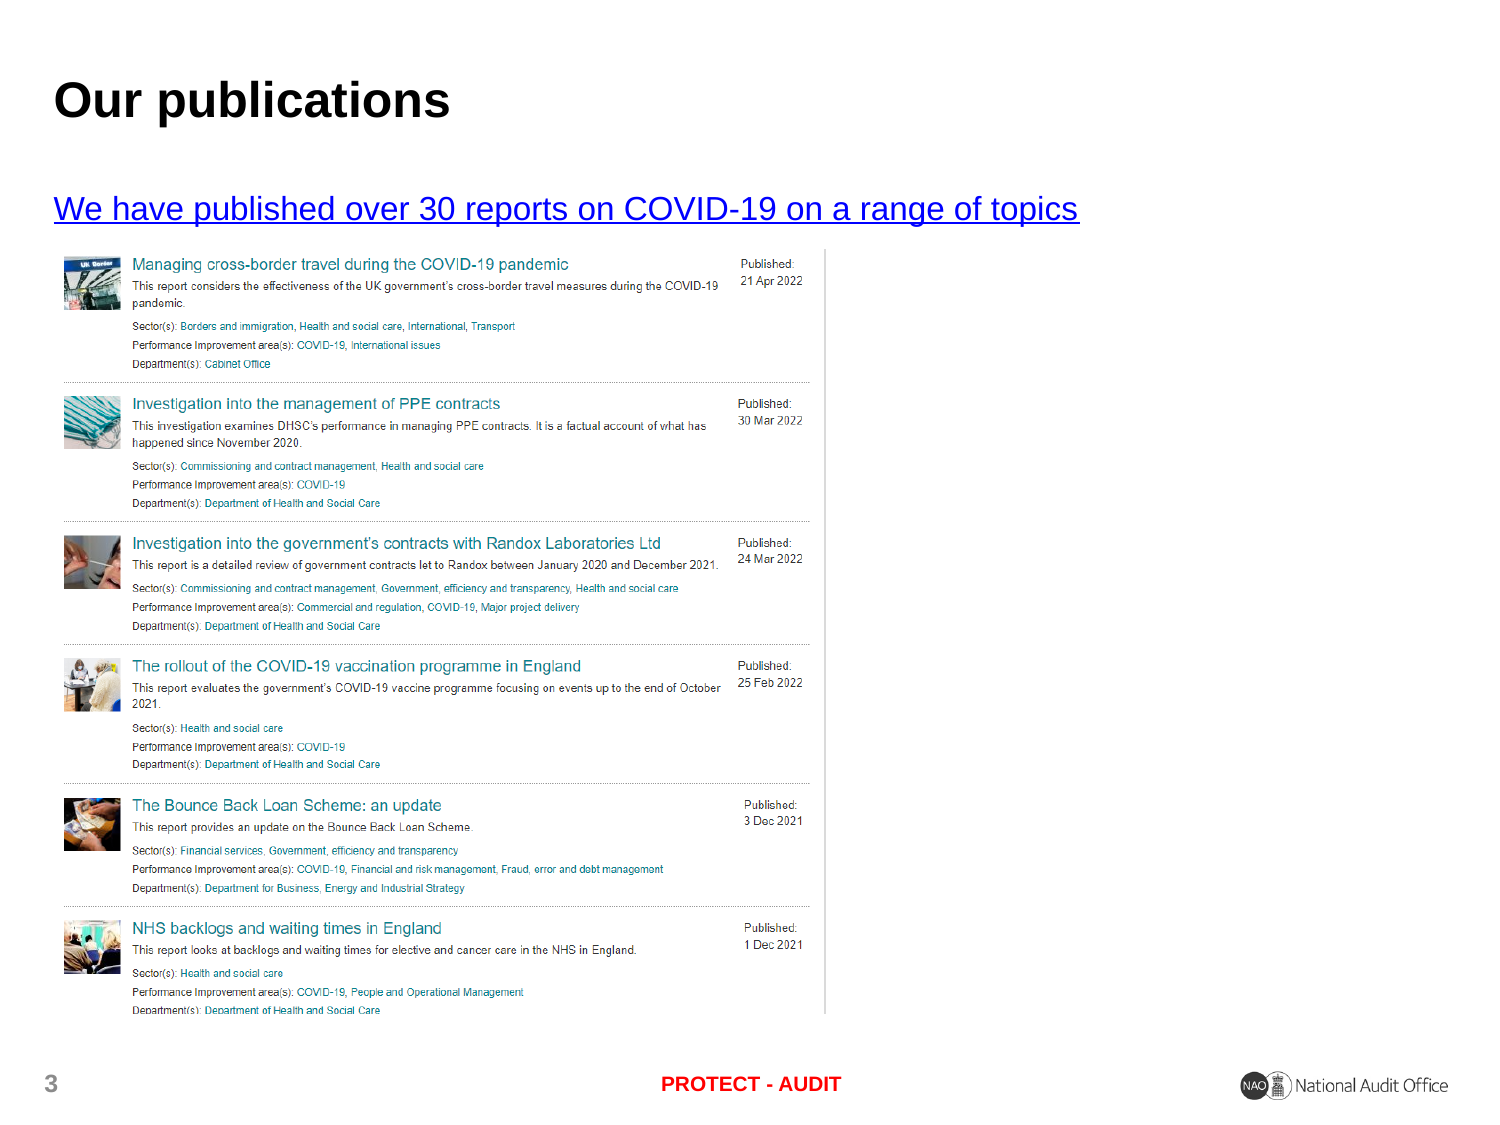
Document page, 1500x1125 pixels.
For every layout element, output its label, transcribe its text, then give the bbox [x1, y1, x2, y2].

slide_number 3 [29, 1053, 380, 1113]
picture [64, 249, 826, 1015]
footer PROTECT - AUDIT [514, 1053, 989, 1113]
title Our publications [38, 60, 1450, 233]
picture [1234, 1067, 1459, 1106]
list We have published over 30 reports on COVID-19 on a range of topics [38, 179, 1235, 1040]
